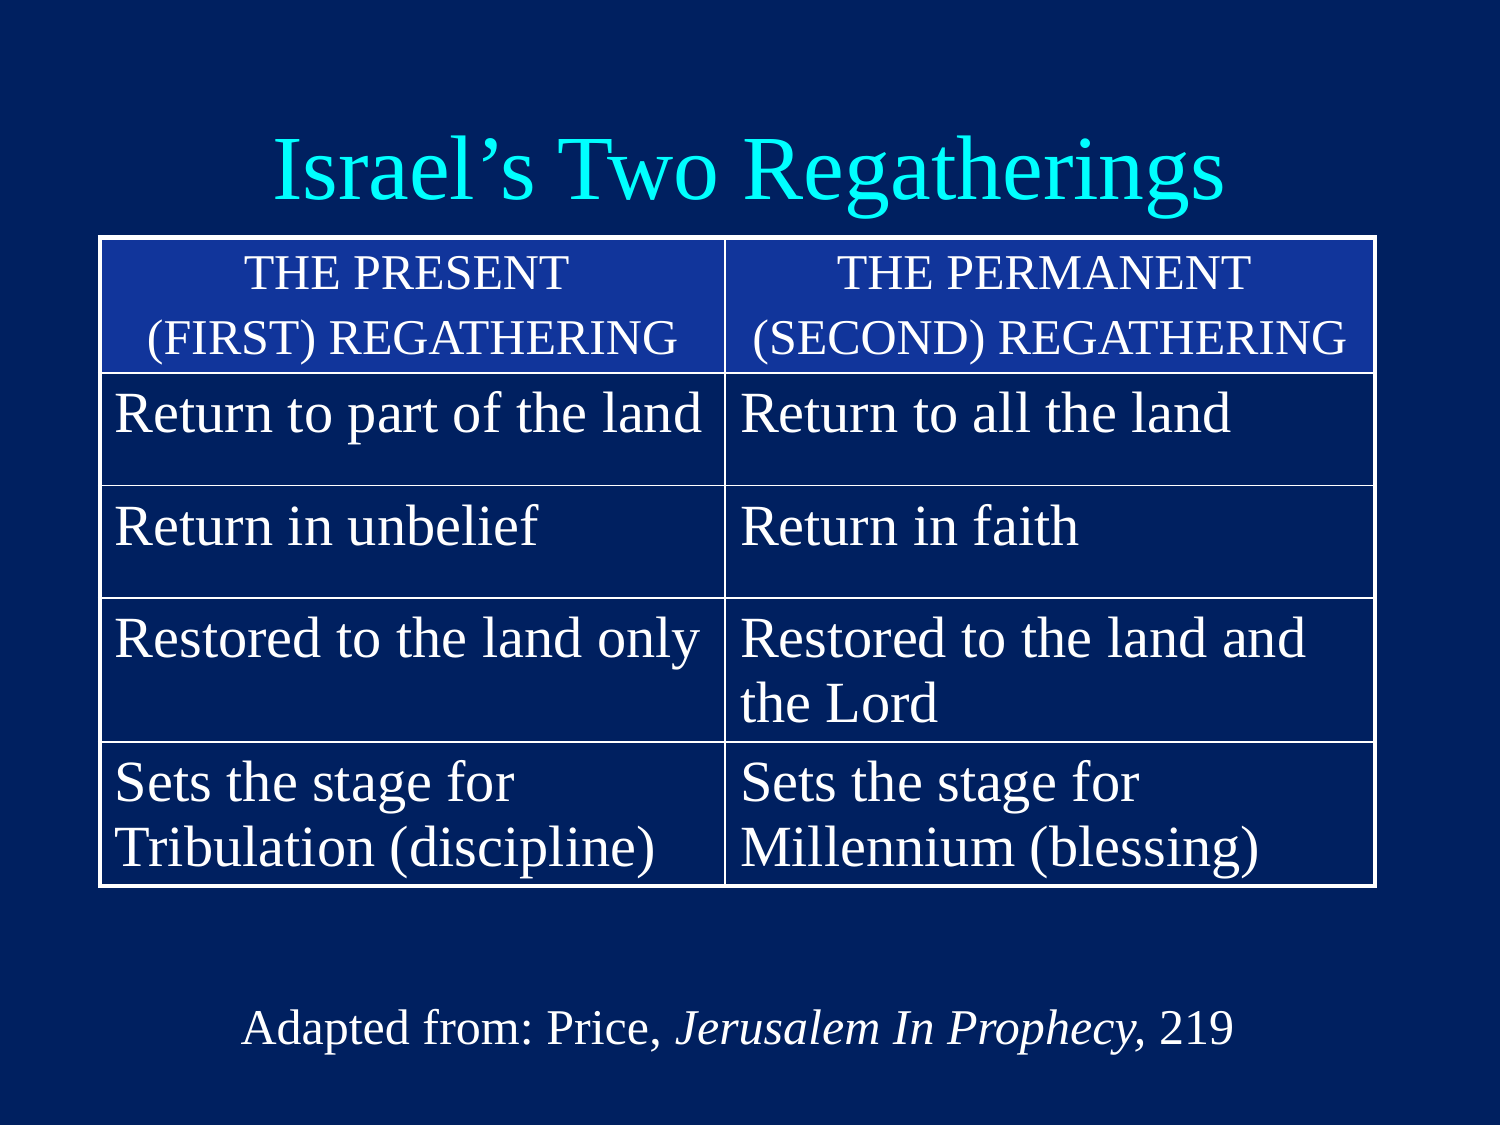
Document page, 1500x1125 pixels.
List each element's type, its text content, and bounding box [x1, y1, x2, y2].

table_cell Return in faith [726, 486, 1373, 597]
table_header THE PRESENT (FIRST) REGATHERING [102, 240, 724, 372]
table_cell Return in unbelief [102, 486, 724, 597]
table_cell Return to all the land [726, 374, 1373, 485]
table_header THE PERMANENT (SECOND) REGATHERING [726, 240, 1373, 372]
table_cell Restored to the land only [102, 599, 724, 741]
table_cell Return to part of the land [102, 374, 724, 485]
table_cell Restored to the land and the Lord [726, 599, 1373, 741]
table_cell Sets the stage for Millennium (blessing) [726, 743, 1373, 884]
title Israel’s Two Regatherings [112, 99, 1388, 225]
text_box Adapted from: Price, Jerusalem In Prophecy, 219 [99, 987, 1375, 1063]
table_cell Sets the stage for Tribulation (discipline) [102, 743, 724, 884]
